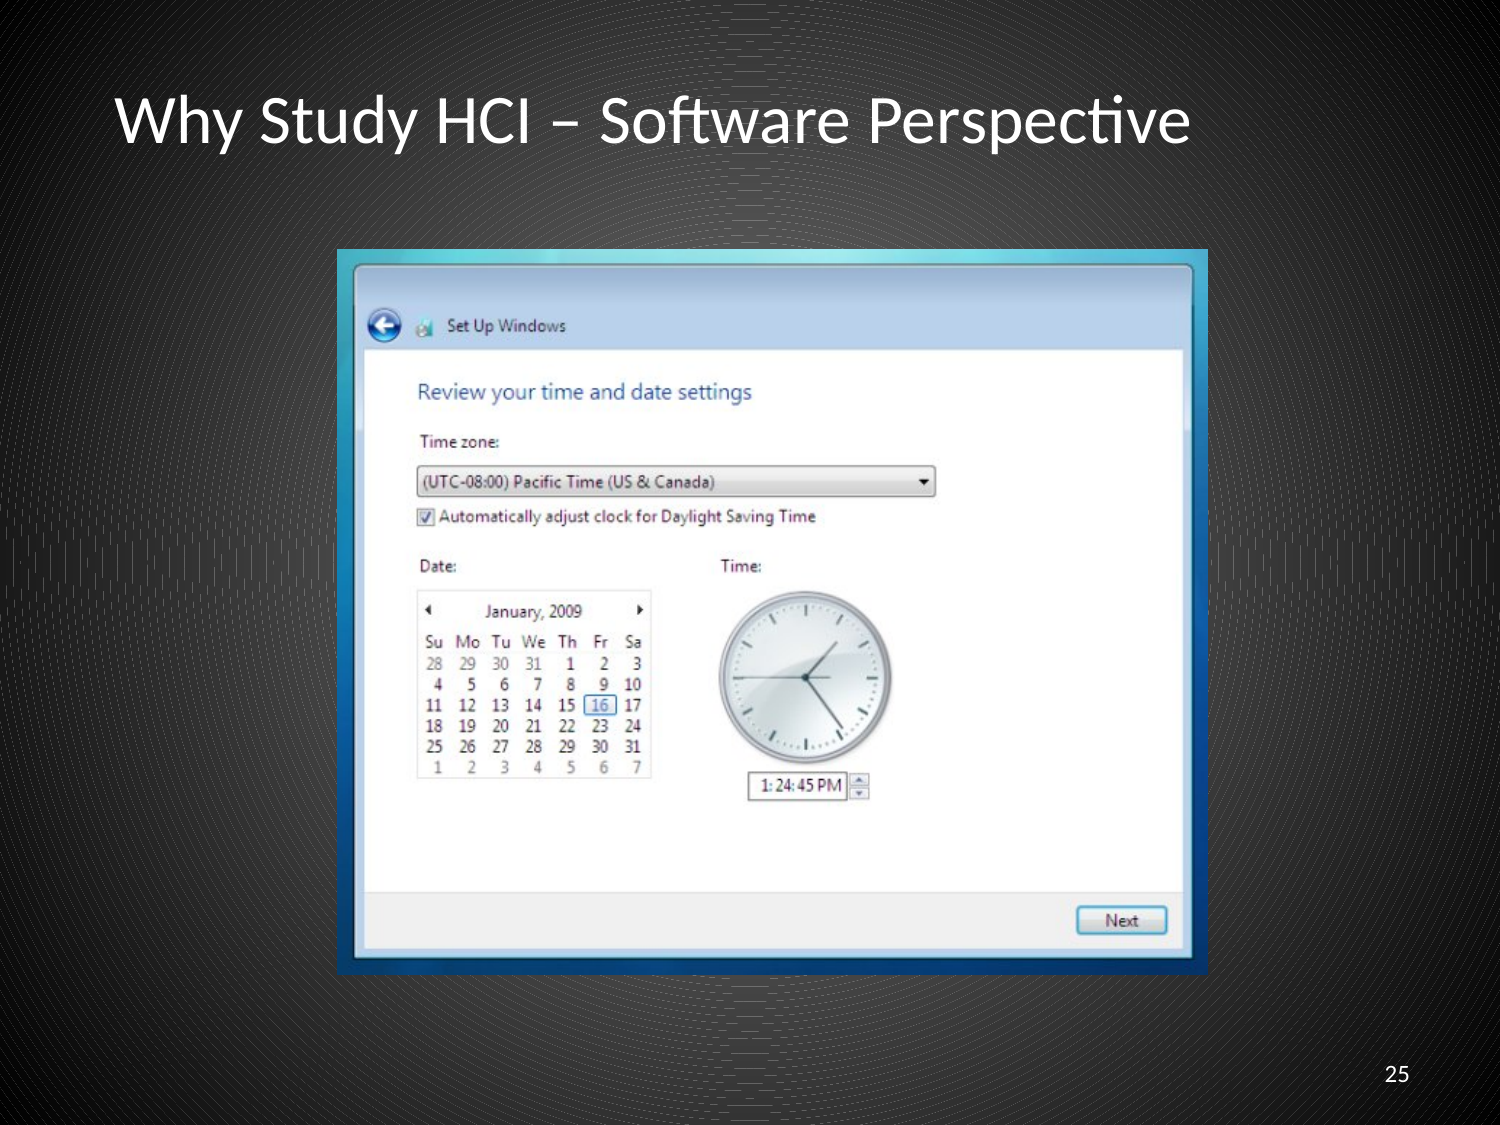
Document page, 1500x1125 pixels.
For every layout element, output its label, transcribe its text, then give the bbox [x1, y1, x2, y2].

slide_number 25 [1074, 1042, 1425, 1103]
title Why Study HCI – Software Perspective [99, 44, 1425, 188]
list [337, 249, 1208, 976]
